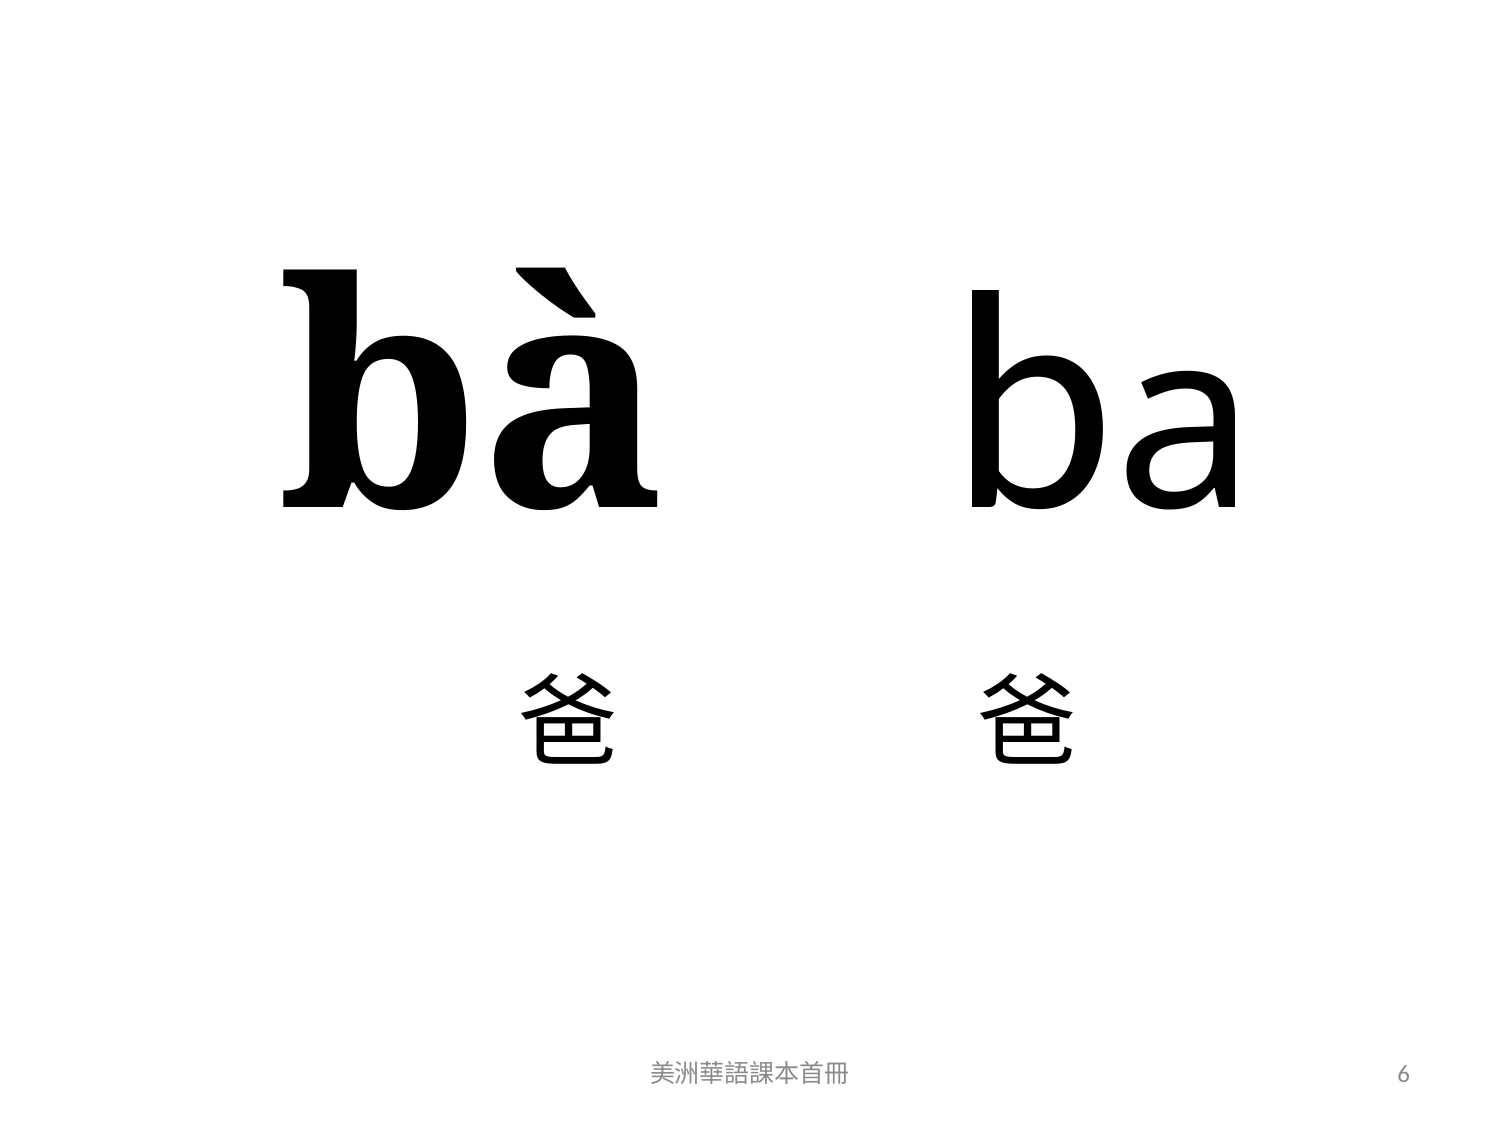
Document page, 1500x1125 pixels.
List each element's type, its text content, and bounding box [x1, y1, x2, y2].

footer 美洲華語課本首冊 [512, 1042, 988, 1103]
text_box bà ba [192, 187, 1412, 578]
slide_number 6 [1074, 1042, 1425, 1103]
text_box 爸 爸 [504, 650, 1094, 785]
